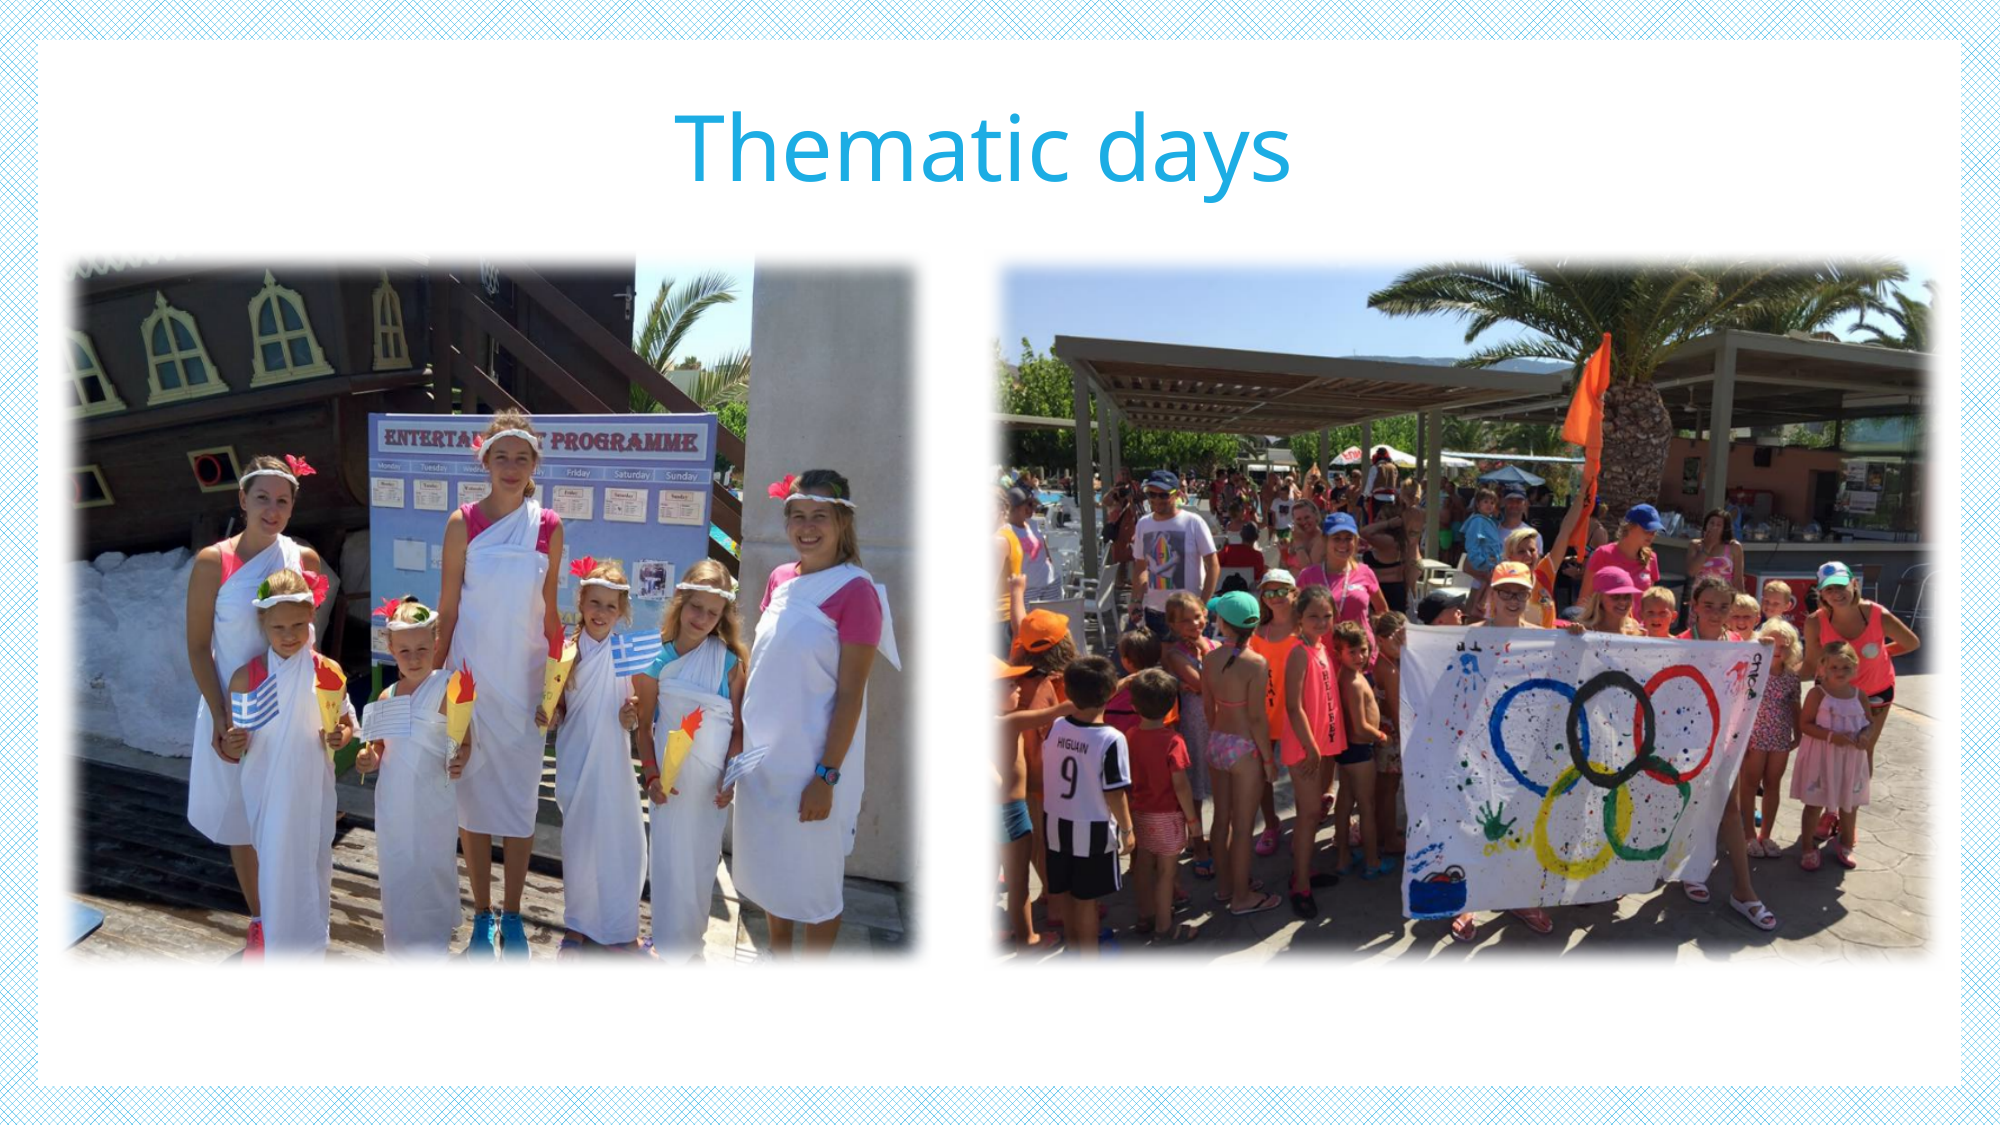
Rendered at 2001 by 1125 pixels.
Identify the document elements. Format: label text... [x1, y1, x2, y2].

title Thematic days [174, 40, 1795, 264]
picture [984, 248, 1947, 972]
picture [56, 248, 934, 972]
